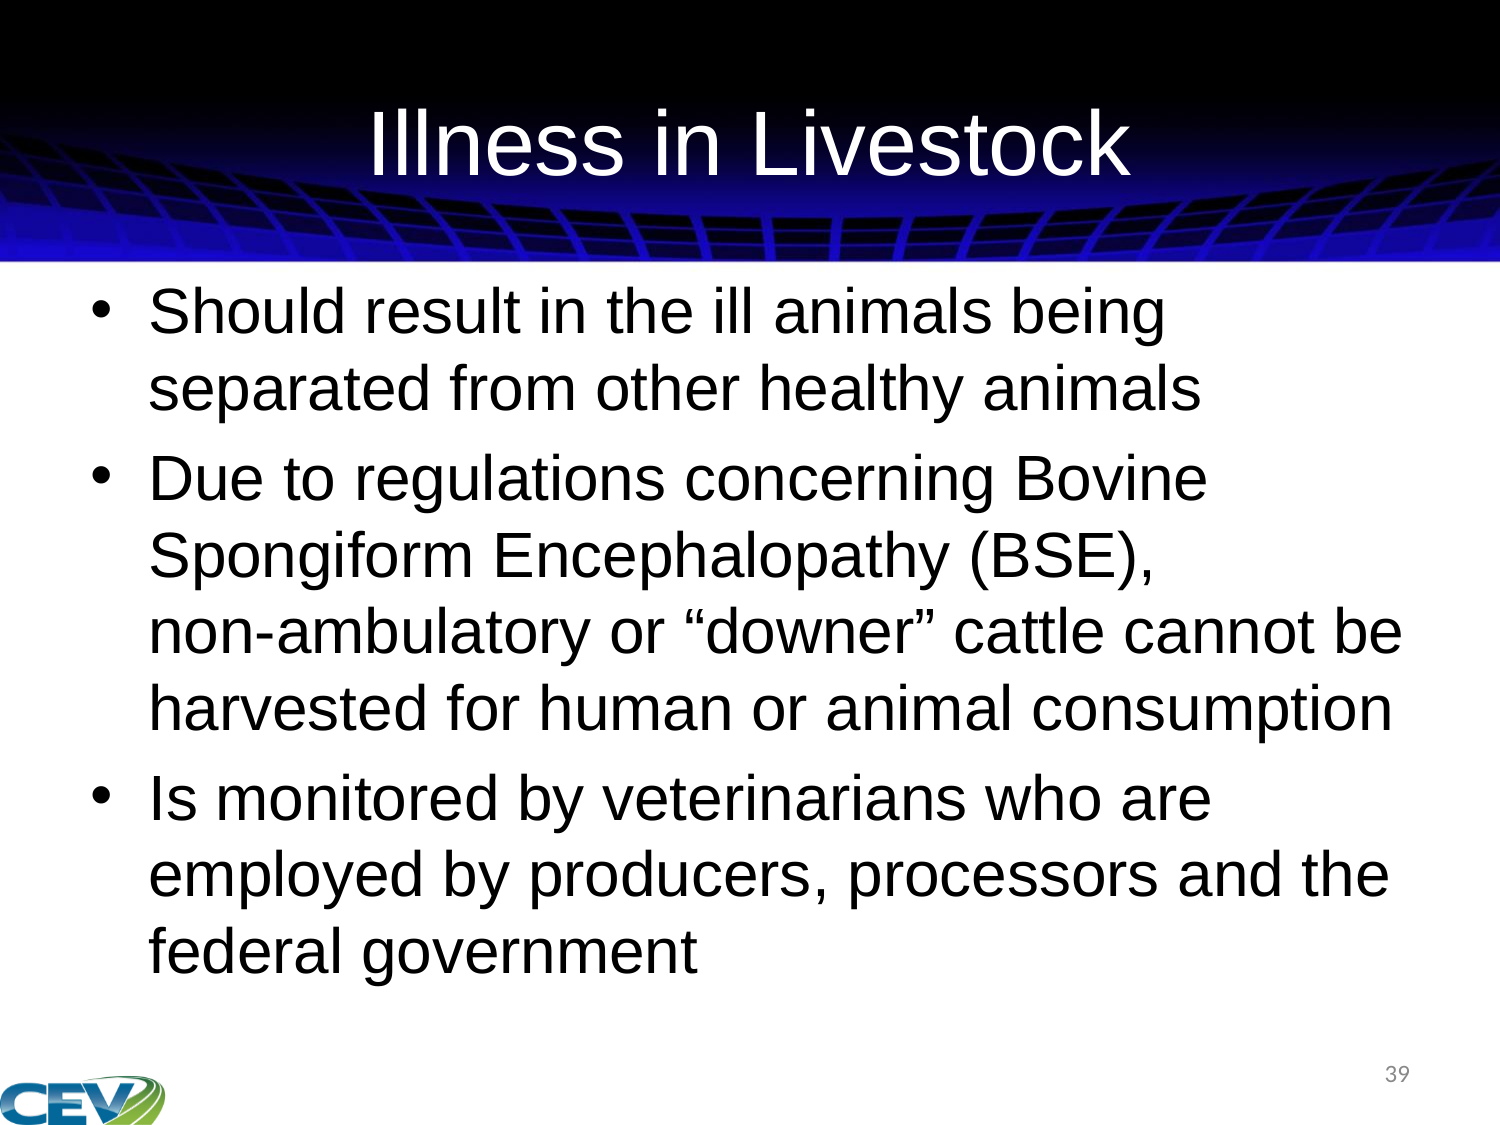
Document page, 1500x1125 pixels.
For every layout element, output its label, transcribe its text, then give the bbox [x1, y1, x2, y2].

title Illness in Livestock [75, 45, 1425, 233]
list Should result in the ill animals being separated from other healthy animals Due to regulations concerning Bovine Spongiform Encephalopathy (BSE), non-ambulatory or “downer” cattle cannot be harvested for human or animal consumption Is monitored by veterinarians who are employed by producers, processors and the federal government [75, 262, 1425, 1005]
picture [0, 0, 1500, 1125]
slide_number 39 [1074, 1042, 1425, 1103]
